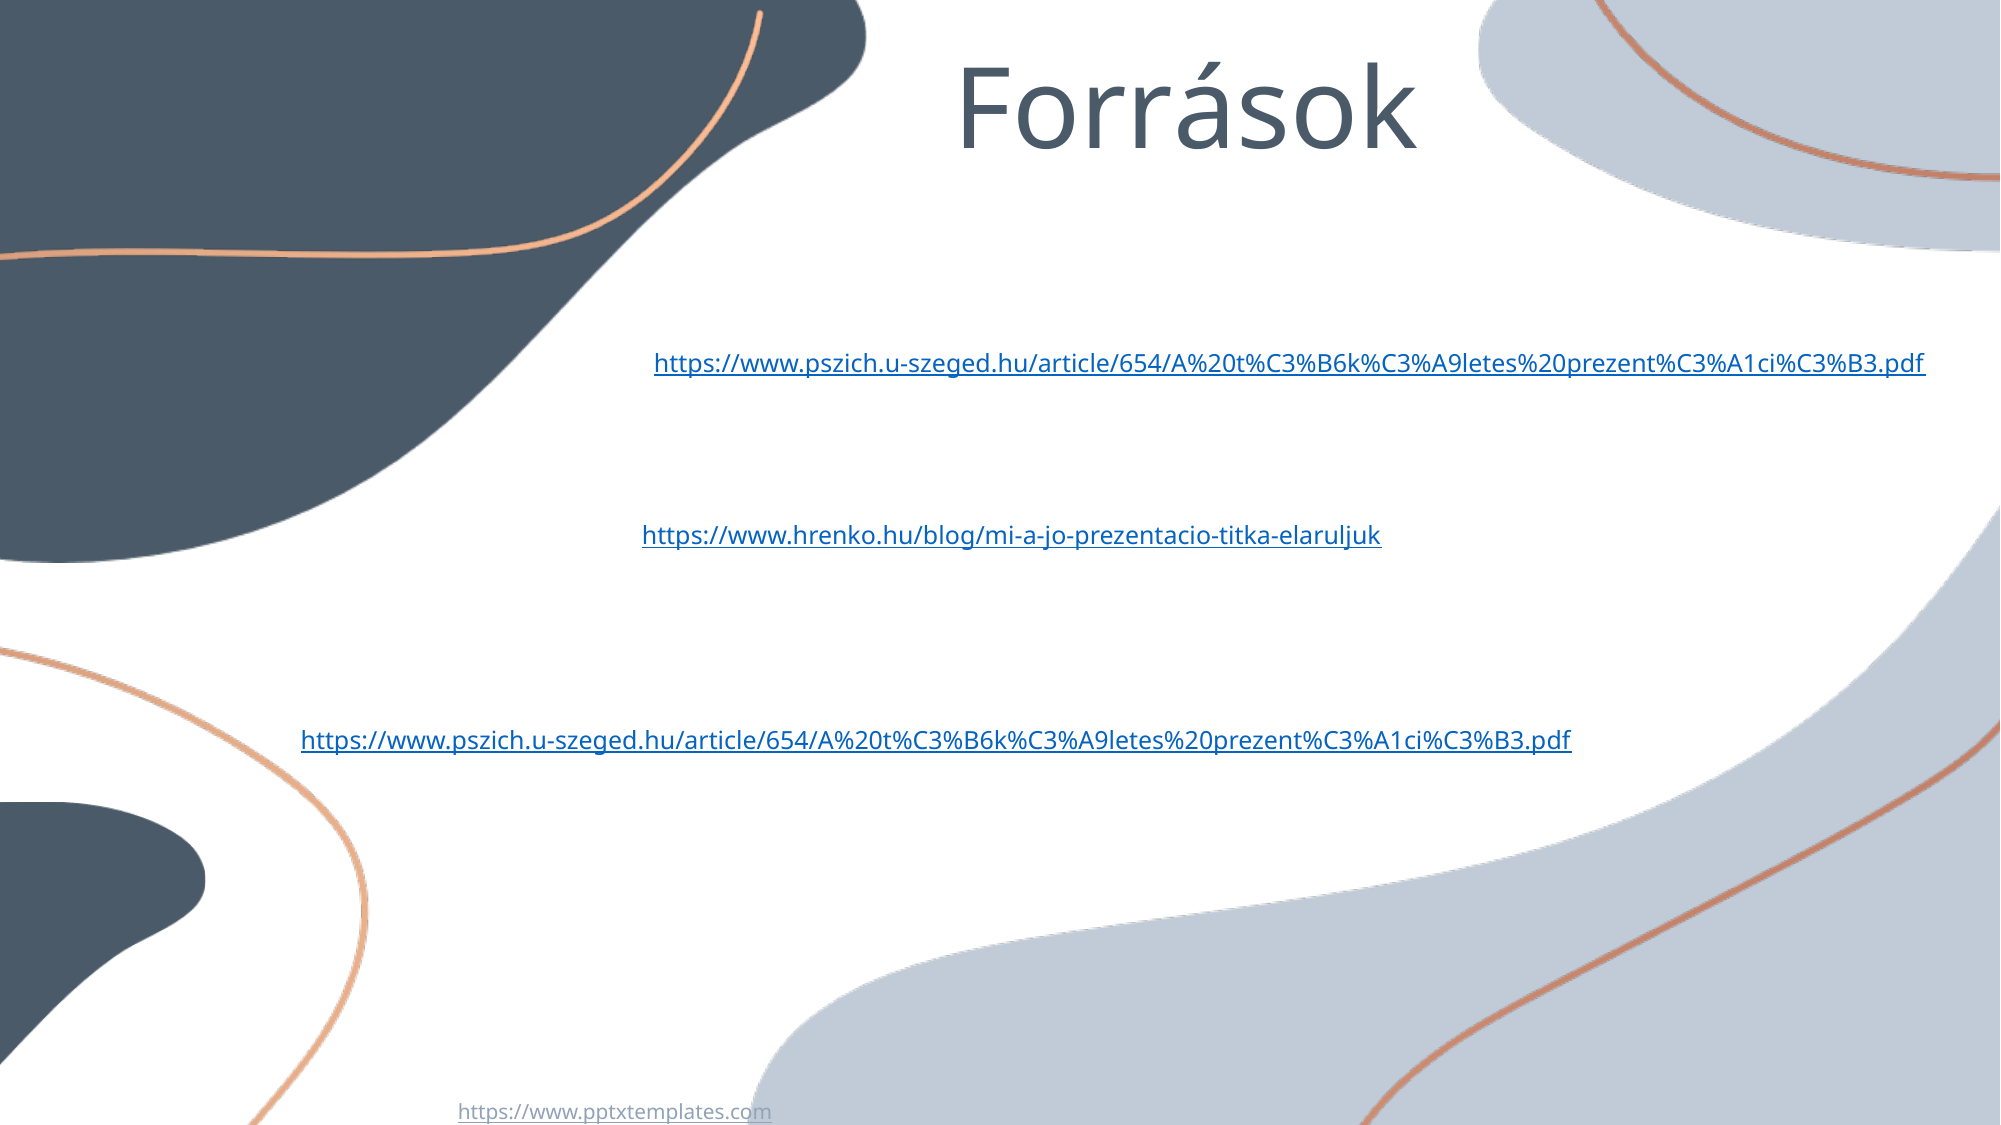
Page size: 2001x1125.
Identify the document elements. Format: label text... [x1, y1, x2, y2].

text_box https://www.pptxtemplates.com [190, 1091, 1039, 1125]
text_box https://www.hrenko.hu/blog/mi-a-jo-prezentacio-titka-elaruljuk [587, 512, 1436, 561]
text_box https://www.pszich.u-szeged.hu/article/654/A%20t%C3%B6k%C3%A9letes%20prezent%C3%A1ci%C3%B3.pdf [611, 339, 1969, 389]
text_box Források [939, 28, 1434, 179]
picture [0, 0, 2000, 1125]
text_box https://www.pszich.u-szeged.hu/article/654/A%20t%C3%B6k%C3%A9letes%20prezent%C3%A1ci%C3%B3.pdf [258, 716, 1615, 766]
